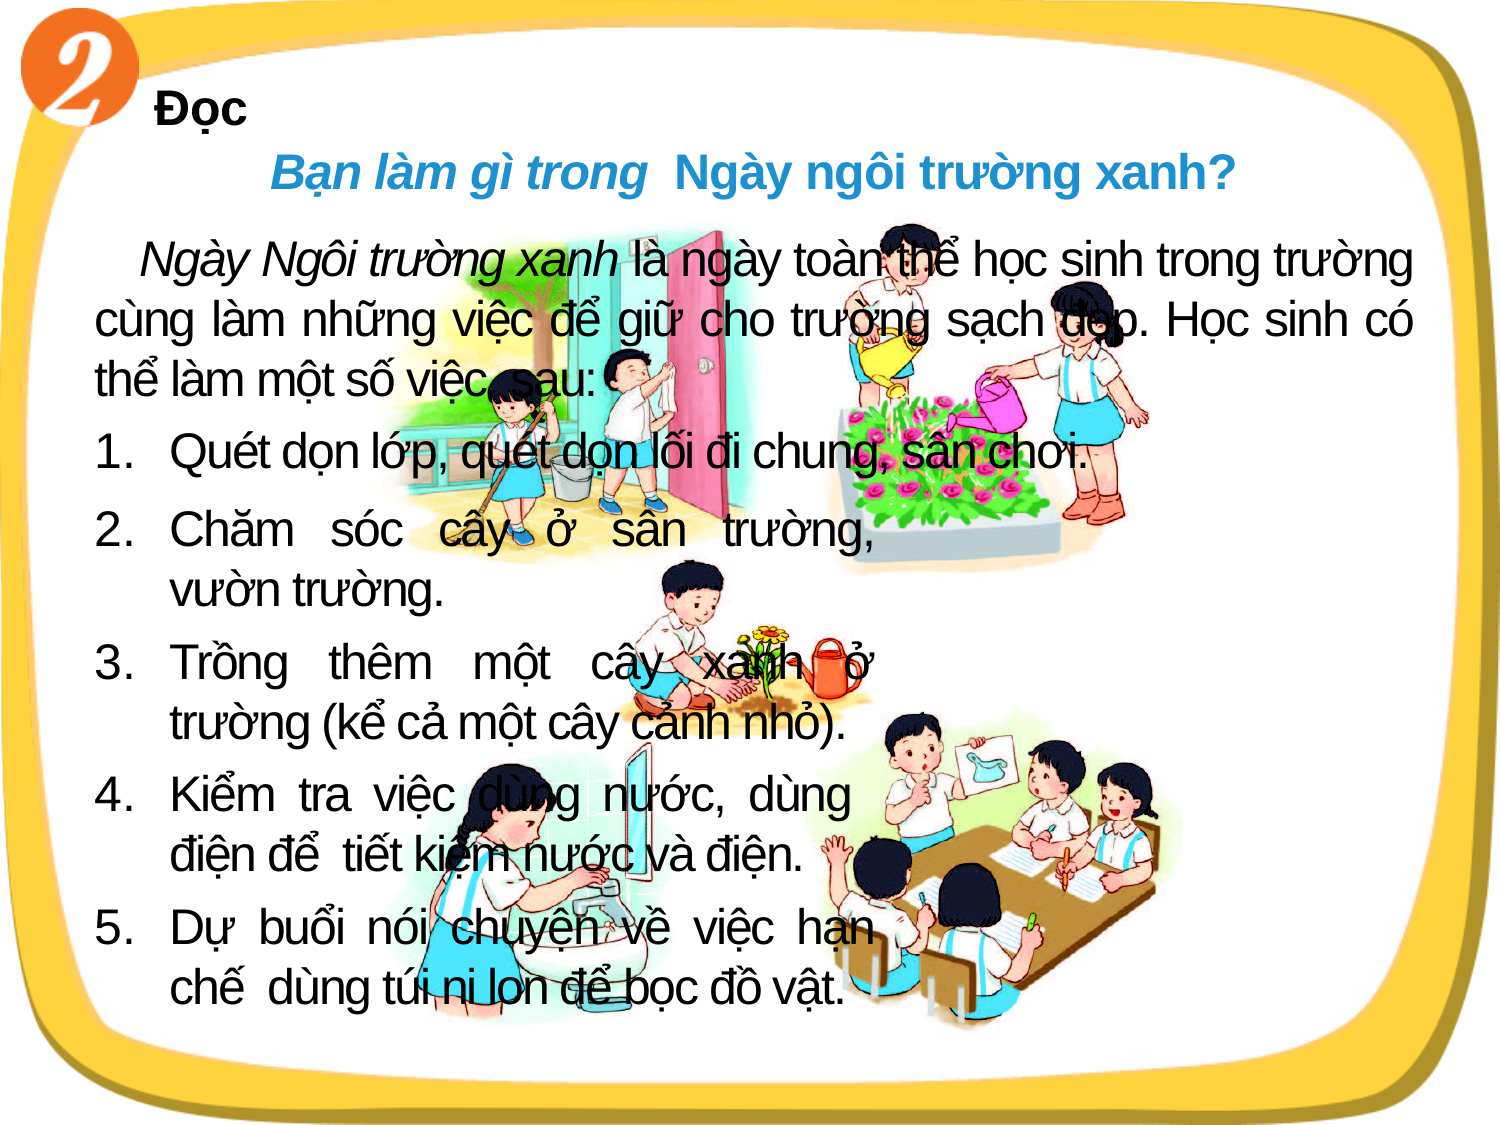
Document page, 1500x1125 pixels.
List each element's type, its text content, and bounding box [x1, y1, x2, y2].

text_box Chăm sóc cây ở sân trường, vườn trường. Trồng thêm một cây xanh ở trường (kể cả một cây cảnh nhỏ). Kiểm tra việc dùng nước, dùng điện để tiết kiệm nước và điện. Dự buổi nói chuyện về việc hạn chế dùng túi ni lon để bọc đồ vật. [80, 489, 355, 1022]
text_box Đọc [139, 67, 264, 143]
text_box Ngày Ngôi trường xanh là ngày toàn thể học sinh trong trường cùng làm những việc để giữ cho trường sạch đẹp. Học sinh có thể làm một số việc sau: Quét dọn lớp, quét dọn lối đi chung, sân chơi. [1182, 218, 1429, 559]
text_box Bạn làm gì trong Ngày ngôi trường xanh? [255, 132, 1253, 208]
text_box Ngày Ngôi trường xanh là ngày toàn thể học sinh trong trường cùng làm những việc để giữ cho trường sạch đẹp. Học sinh có thể làm một số việc sau: Quét dọn lớp, quét dọn lối đi chung, sân chơi. [80, 218, 355, 489]
picture [0, 0, 1500, 1125]
